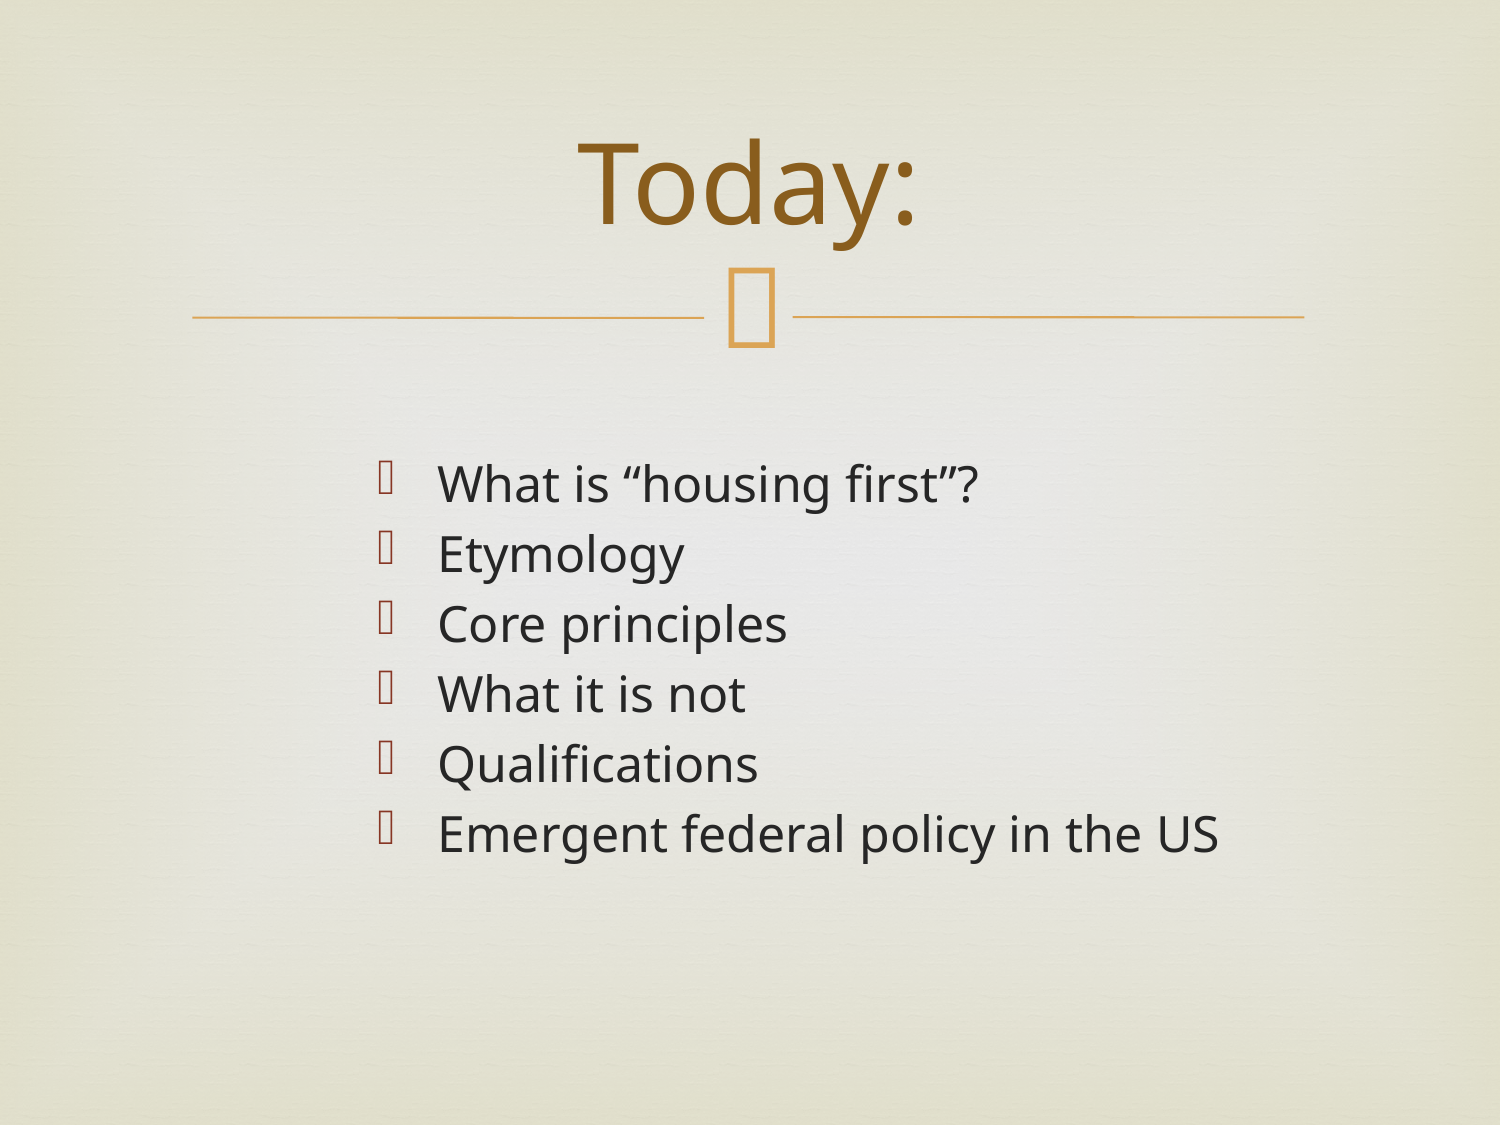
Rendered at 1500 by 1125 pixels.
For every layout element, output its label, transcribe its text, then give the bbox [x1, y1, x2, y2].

list What is “housing first”? Etymology Core principles What it is not Qualifications Emergent federal policy in the US [362, 375, 1311, 1000]
title Today: [112, 93, 1386, 267]
